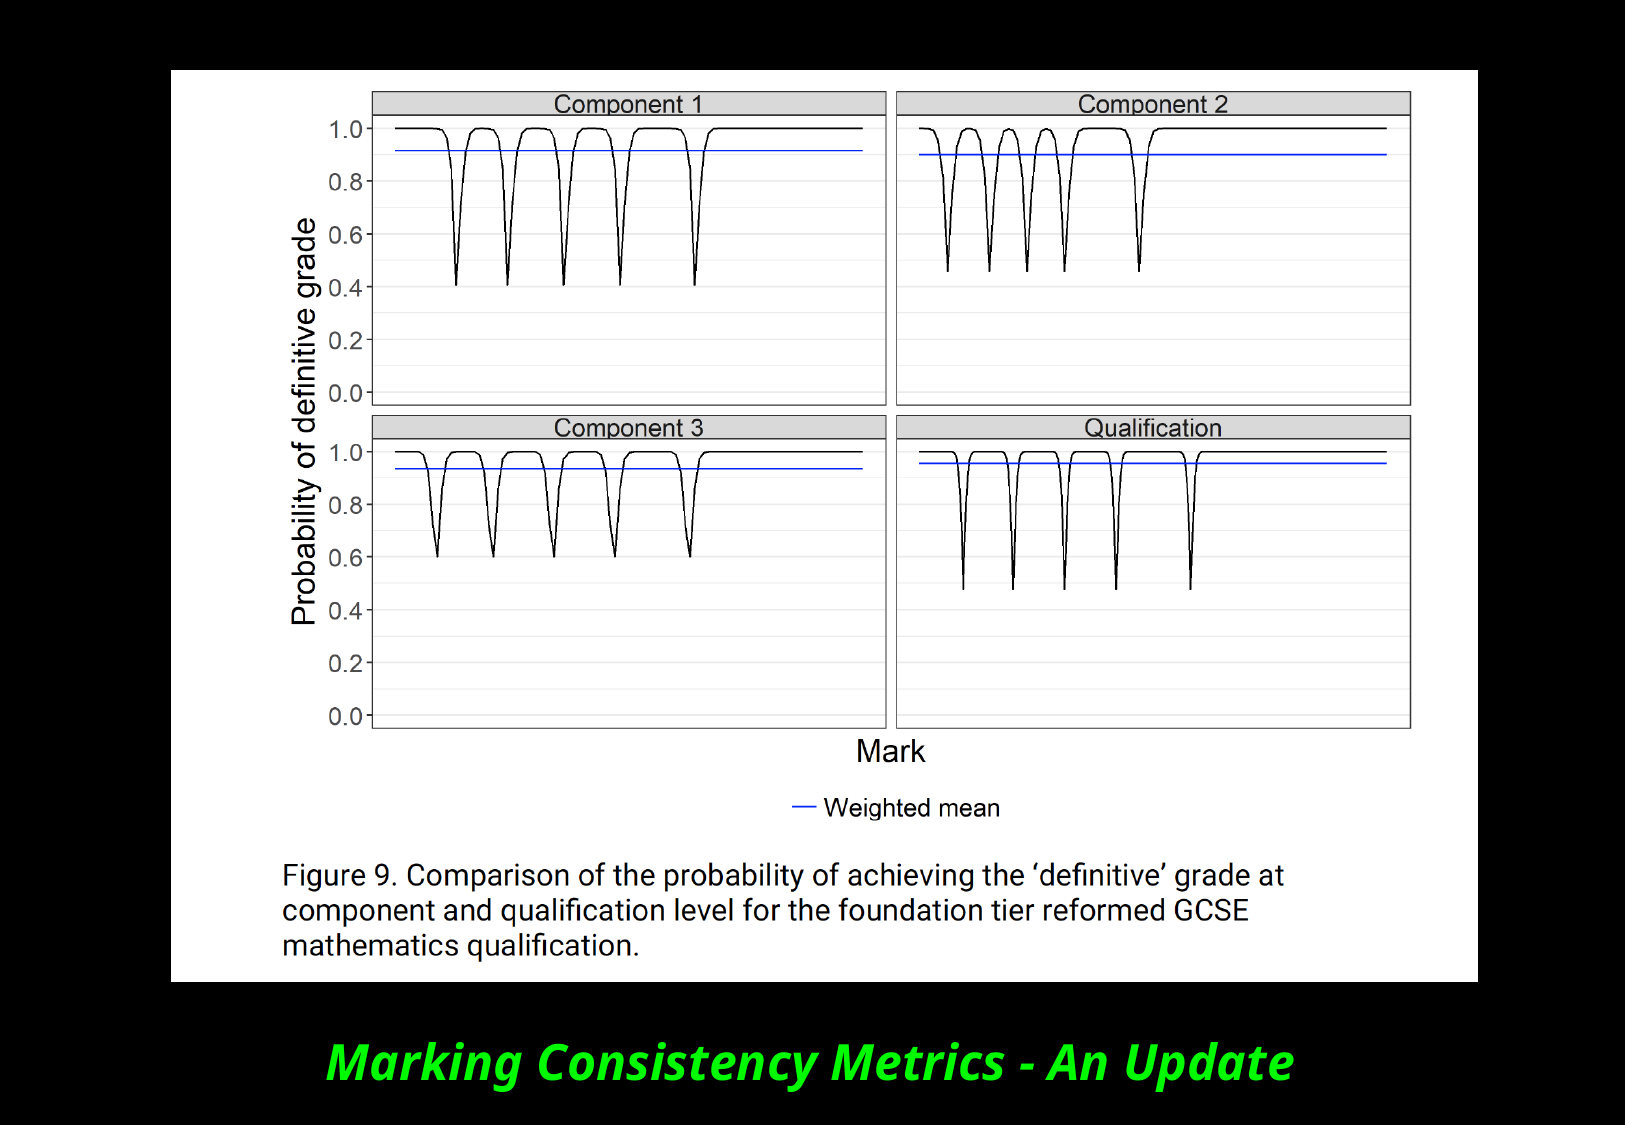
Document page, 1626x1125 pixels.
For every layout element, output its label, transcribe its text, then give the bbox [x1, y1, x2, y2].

picture [170, 70, 1478, 983]
text_box Marking Consistency Metrics - An Update [310, 1023, 1311, 1098]
